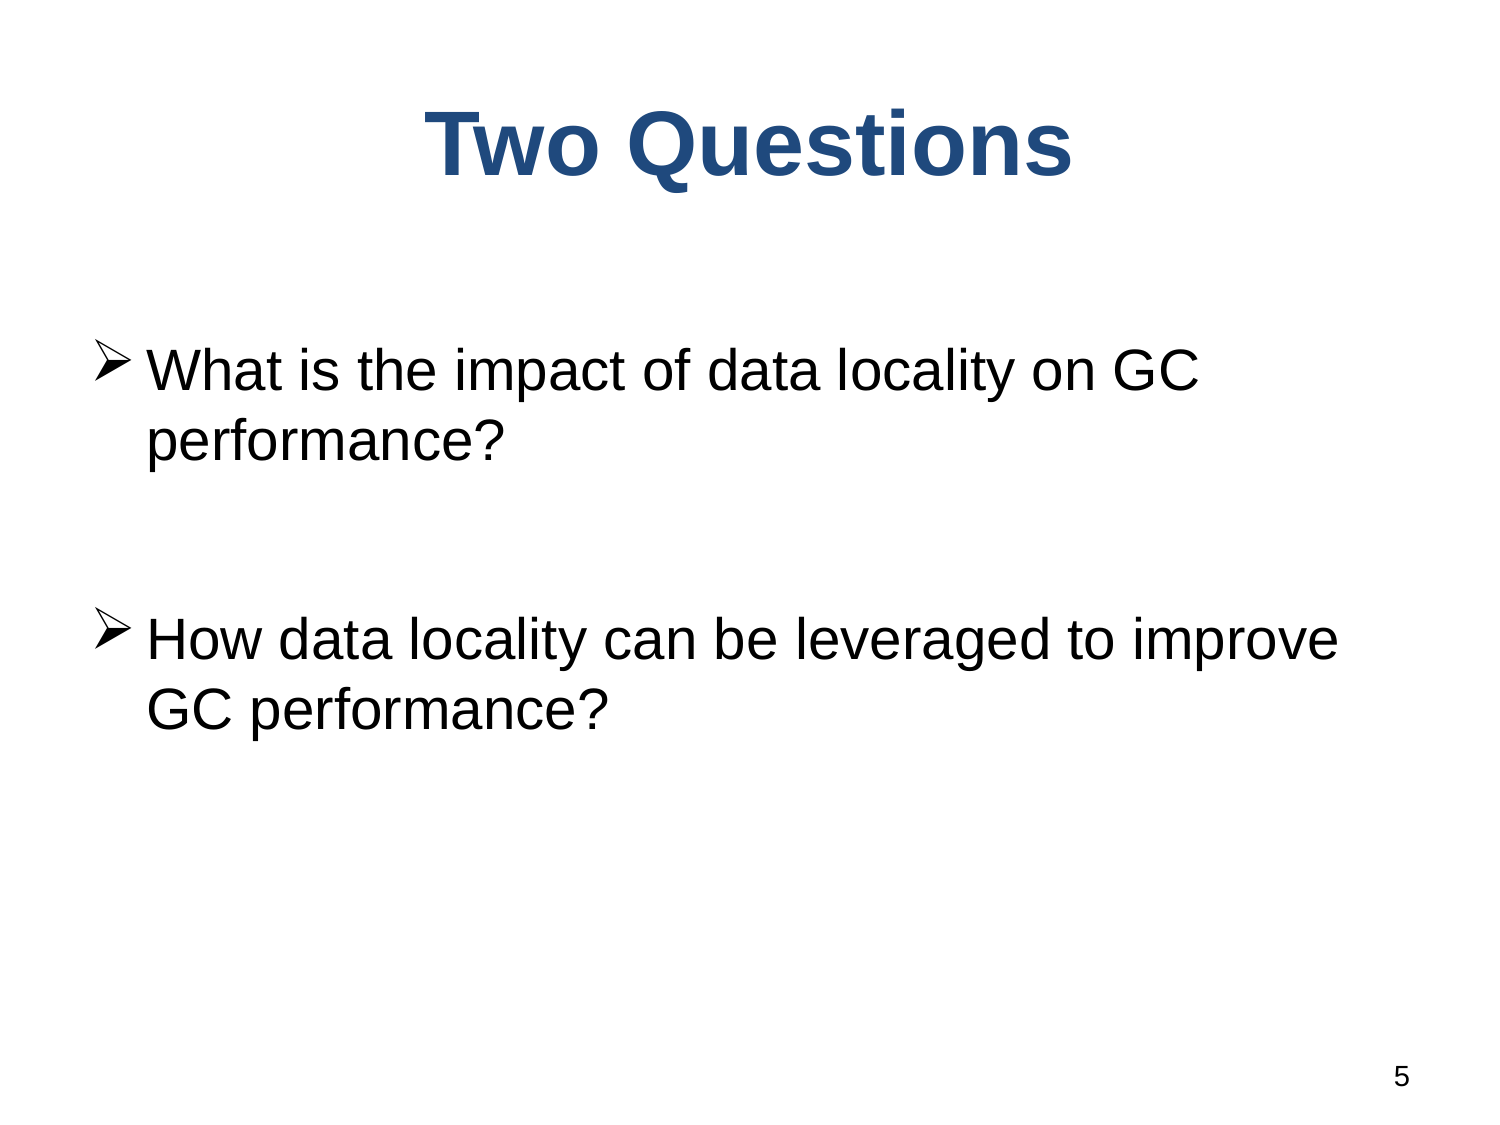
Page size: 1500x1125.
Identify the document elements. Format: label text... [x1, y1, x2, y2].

list What is the impact of data locality on GC performance? How data locality can be leveraged to improve GC performance? [75, 324, 1425, 1005]
title Two Questions [75, 45, 1425, 233]
slide_number 5 [1074, 1050, 1425, 1103]
